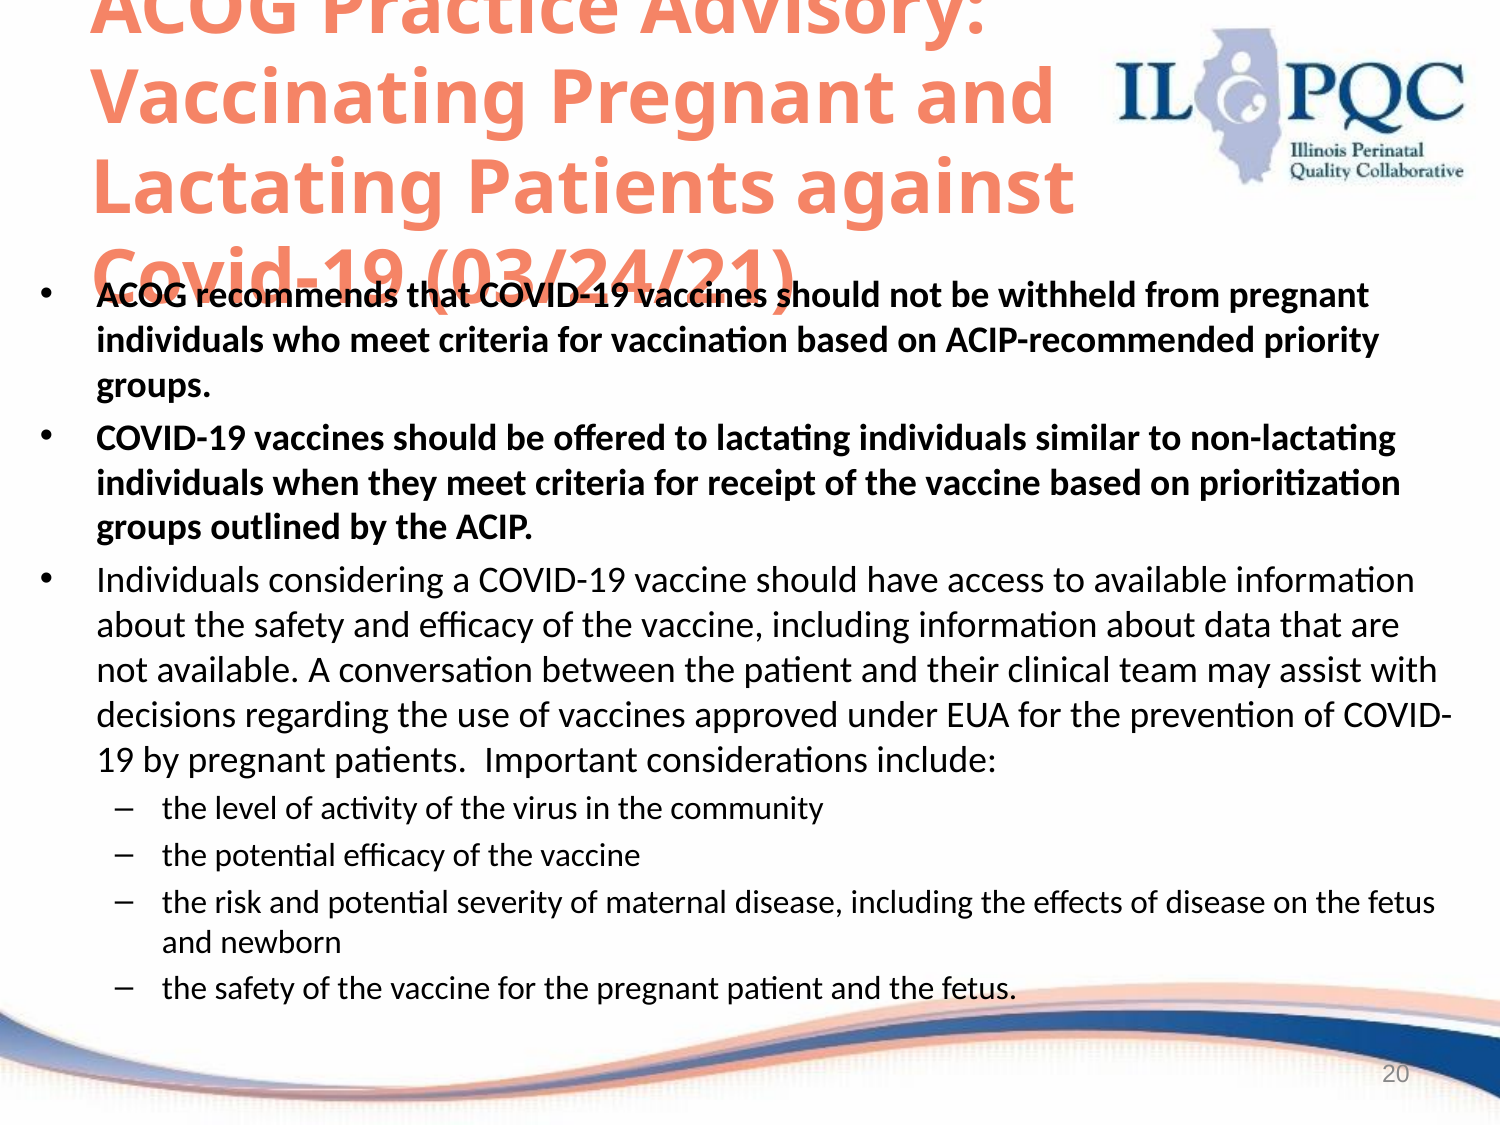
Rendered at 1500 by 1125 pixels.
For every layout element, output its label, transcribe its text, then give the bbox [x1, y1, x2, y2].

title ACOG Practice Advisory: Vaccinating Pregnant and Lactating Patients against Covid-19 (03/24/21) [75, 45, 1238, 233]
slide_number 20 [1074, 1042, 1425, 1103]
picture [0, 0, 1500, 1125]
list ACOG recommends that COVID-19 vaccines should not be withheld from pregnant individuals who meet criteria for vaccination based on ACIP-recommended priority groups. COVID-19 vaccines should be offered to lactating individuals similar to non-lactating individuals when they meet criteria for receipt of the vaccine based on prioritization groups outlined by the ACIP. Individuals considering a COVID-19 vaccine should have access to available information about the safety and efficacy of the vaccine, including information about data that are not available. A conversation between the patient and their clinical team may assist with decisions regarding the use of vaccines approved under EUA for the prevention of COVID-19 by pregnant patients. Important considerations include: the level of activity of the virus in the community the potential efficacy of the vaccine the risk and potential severity of maternal disease, including the effects of disease on the fetus and newborn the safety of the vaccine for the pregnant patient and the fetus. [24, 262, 1475, 1005]
